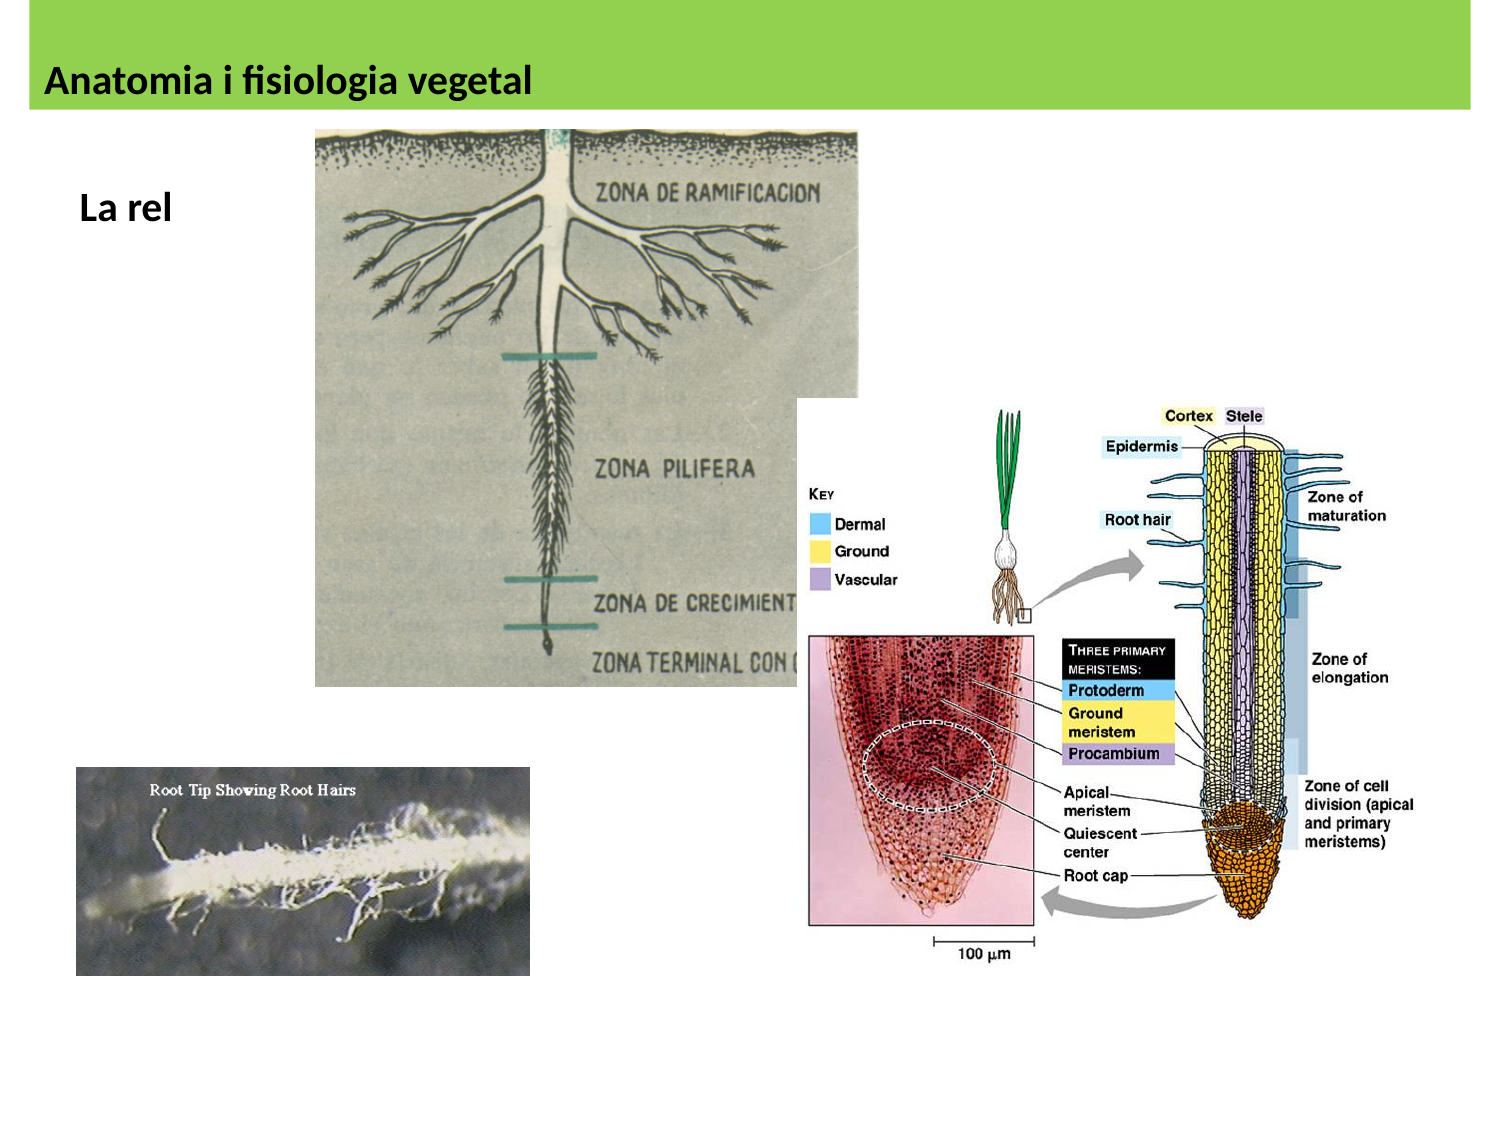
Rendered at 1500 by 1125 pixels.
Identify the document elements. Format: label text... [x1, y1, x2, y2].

picture [315, 129, 1421, 967]
text_box La rel [64, 172, 310, 238]
picture [76, 767, 530, 977]
text_box Anatomia i fisiologia vegetal [29, 0, 1471, 110]
